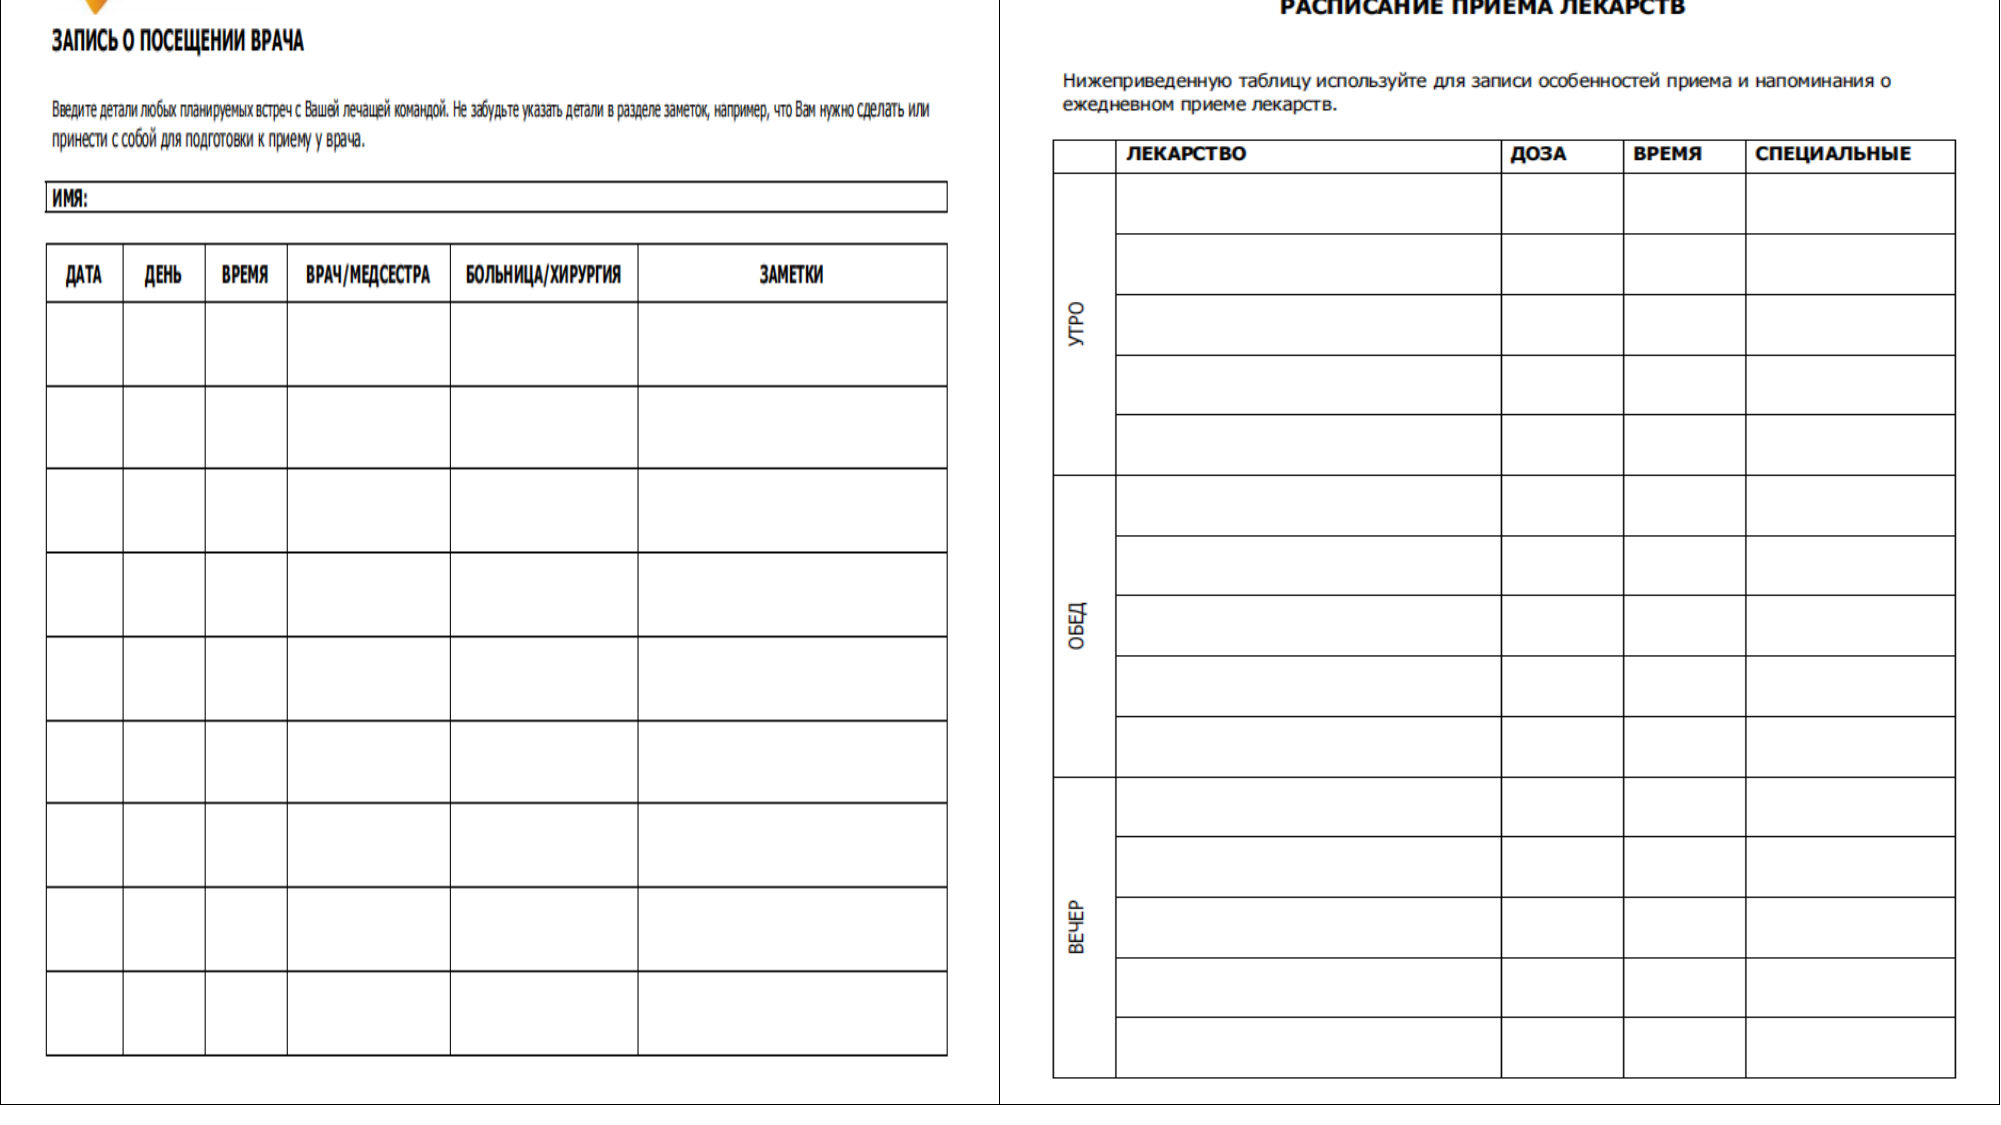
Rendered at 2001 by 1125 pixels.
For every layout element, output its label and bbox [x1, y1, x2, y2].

list [0, 0, 999, 1105]
list [999, 0, 2000, 1105]
